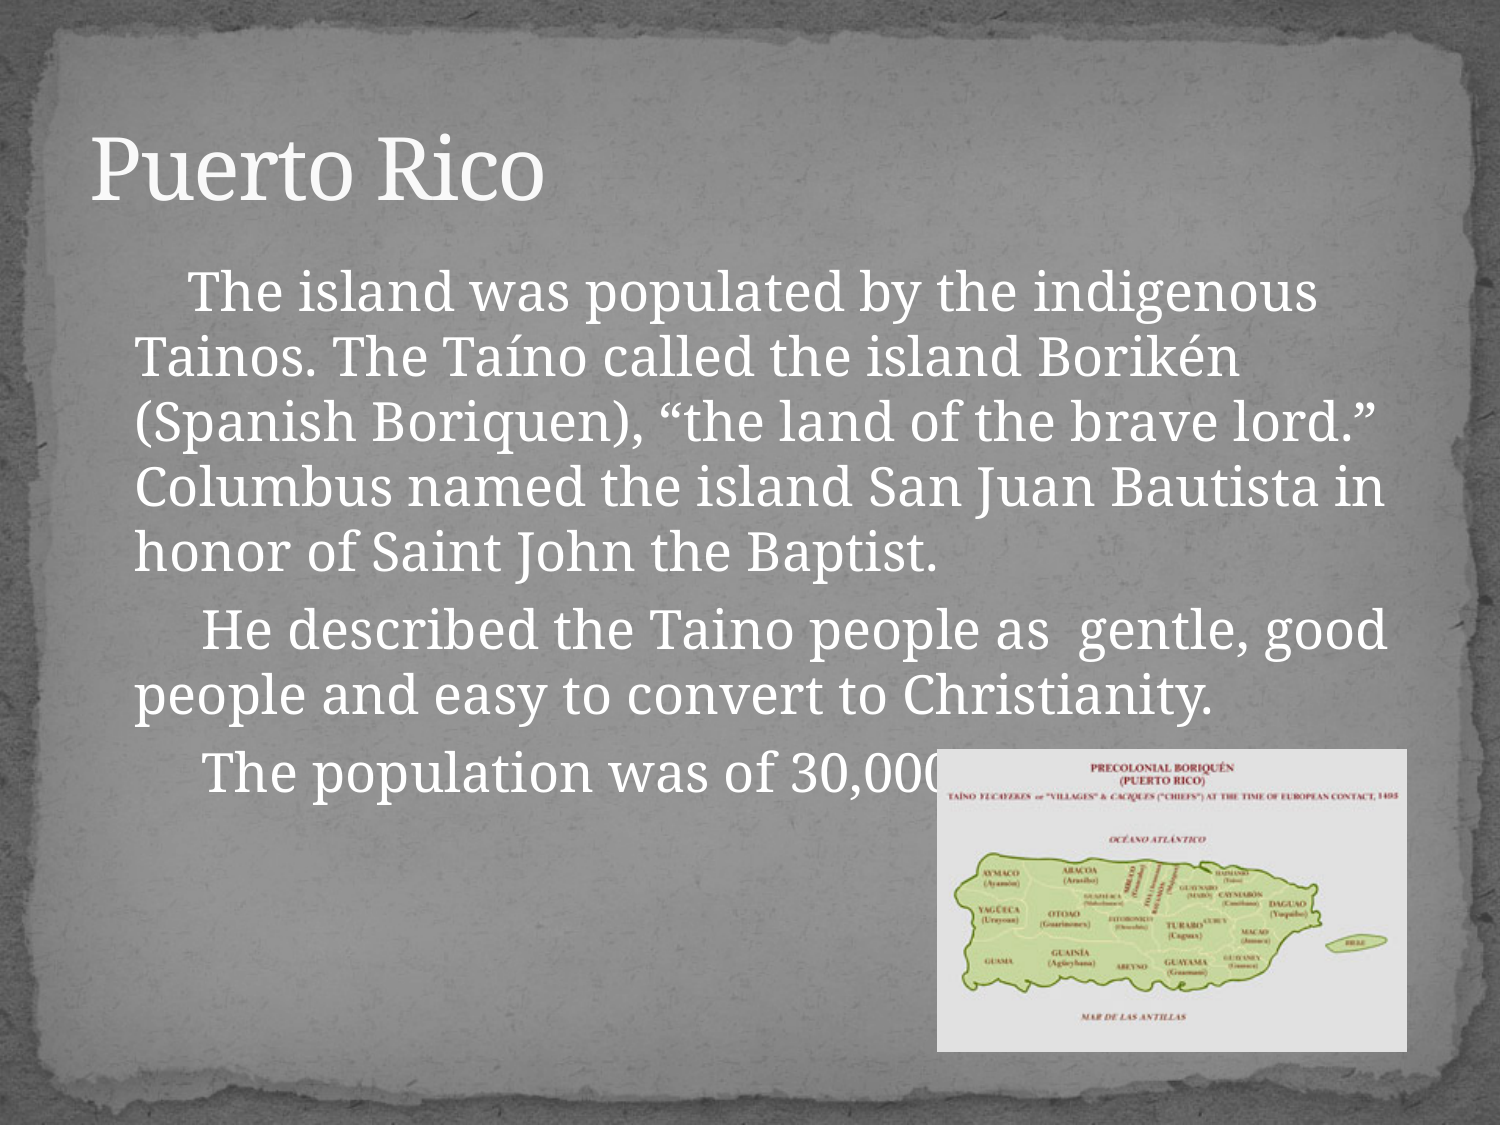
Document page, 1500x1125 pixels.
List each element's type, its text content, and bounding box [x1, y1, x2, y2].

title Puerto Rico [74, 24, 1425, 225]
list The island was populated by the indigenous Tainos. The Taíno called the island Borikén (Spanish Boriquen), “the land of the brave lord.” Columbus named the island San Juan Bautista in honor of Saint John the Baptist. He described the Taino people as gentle, good people and easy to convert to Christianity. The population was of 30,000. [75, 249, 1425, 1000]
picture [937, 749, 1407, 1052]
